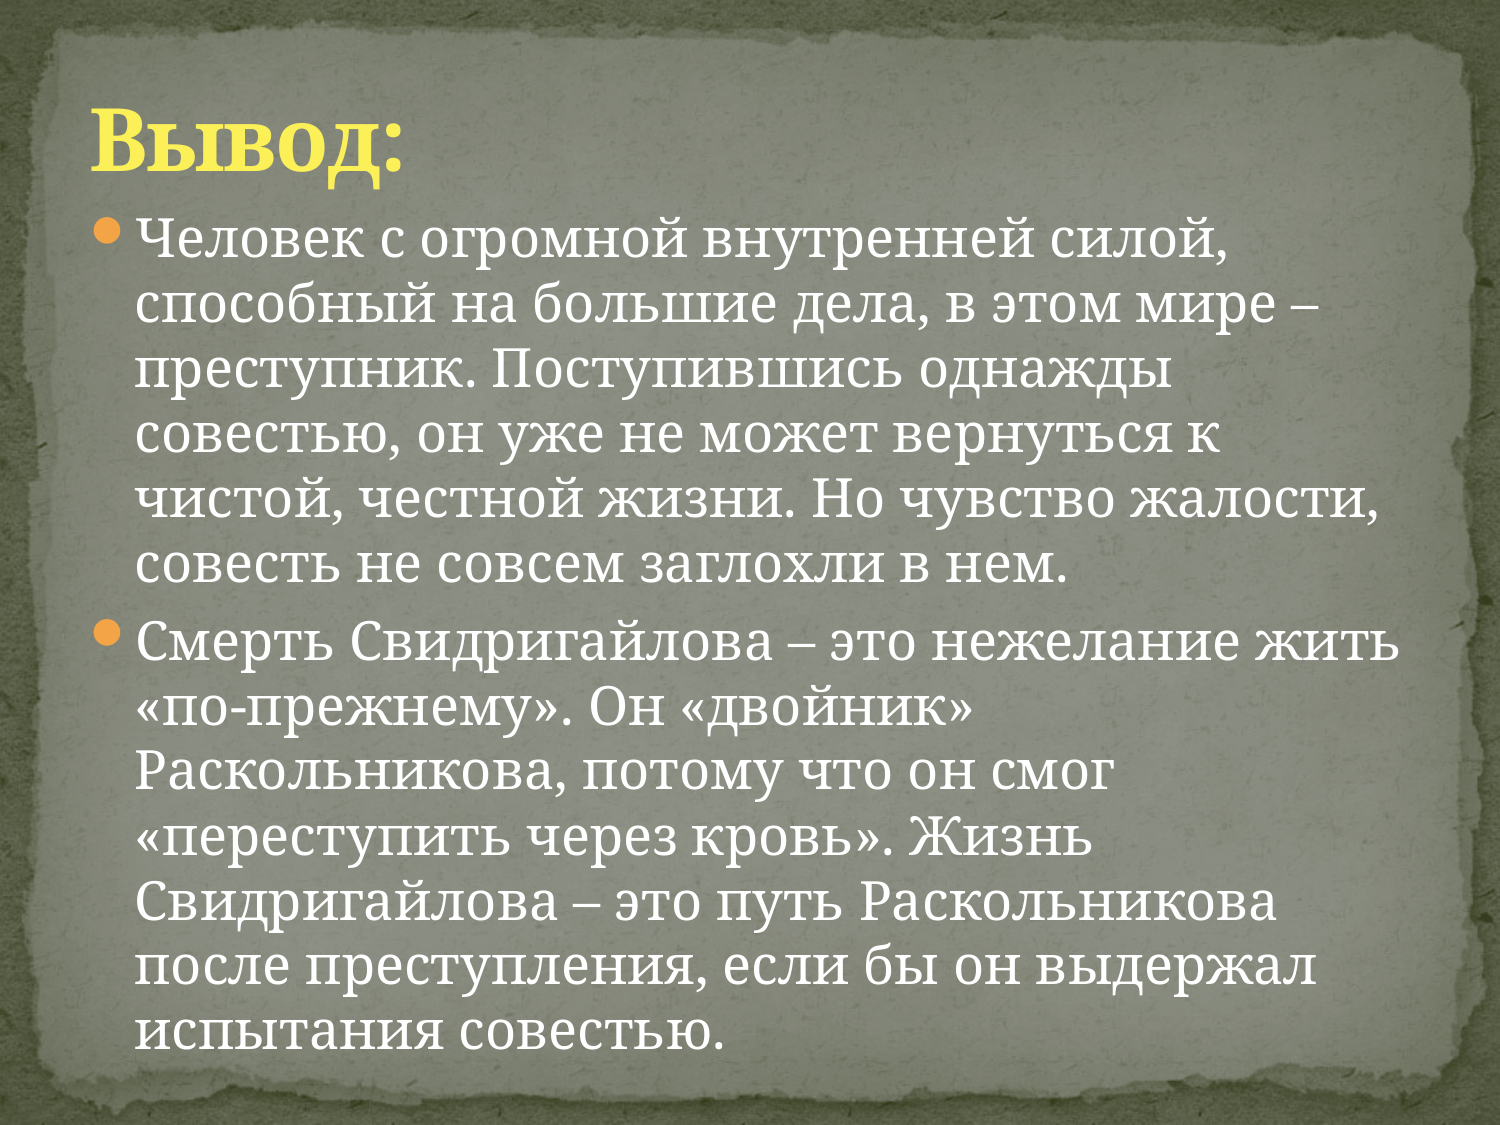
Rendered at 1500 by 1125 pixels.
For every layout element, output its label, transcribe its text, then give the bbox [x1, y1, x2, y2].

list Человек с огромной внутренней силой, способный на большие дела, в этом мире – преступник. Поступившись однажды совестью, он уже не может вернуться к чистой, честной жизни. Но чувство жалости, совесть не совсем заглохли в нем. Смерть Свидригайлова – это нежелание жить «по-прежнему». Он «двойник» Раскольникова, потому что он смог «переступить через кровь». Жизнь Свидригайлова – это путь Раскольникова после преступления, если бы он выдержал испытания совестью. [75, 197, 1425, 1000]
title Вывод: [74, 24, 1425, 197]
